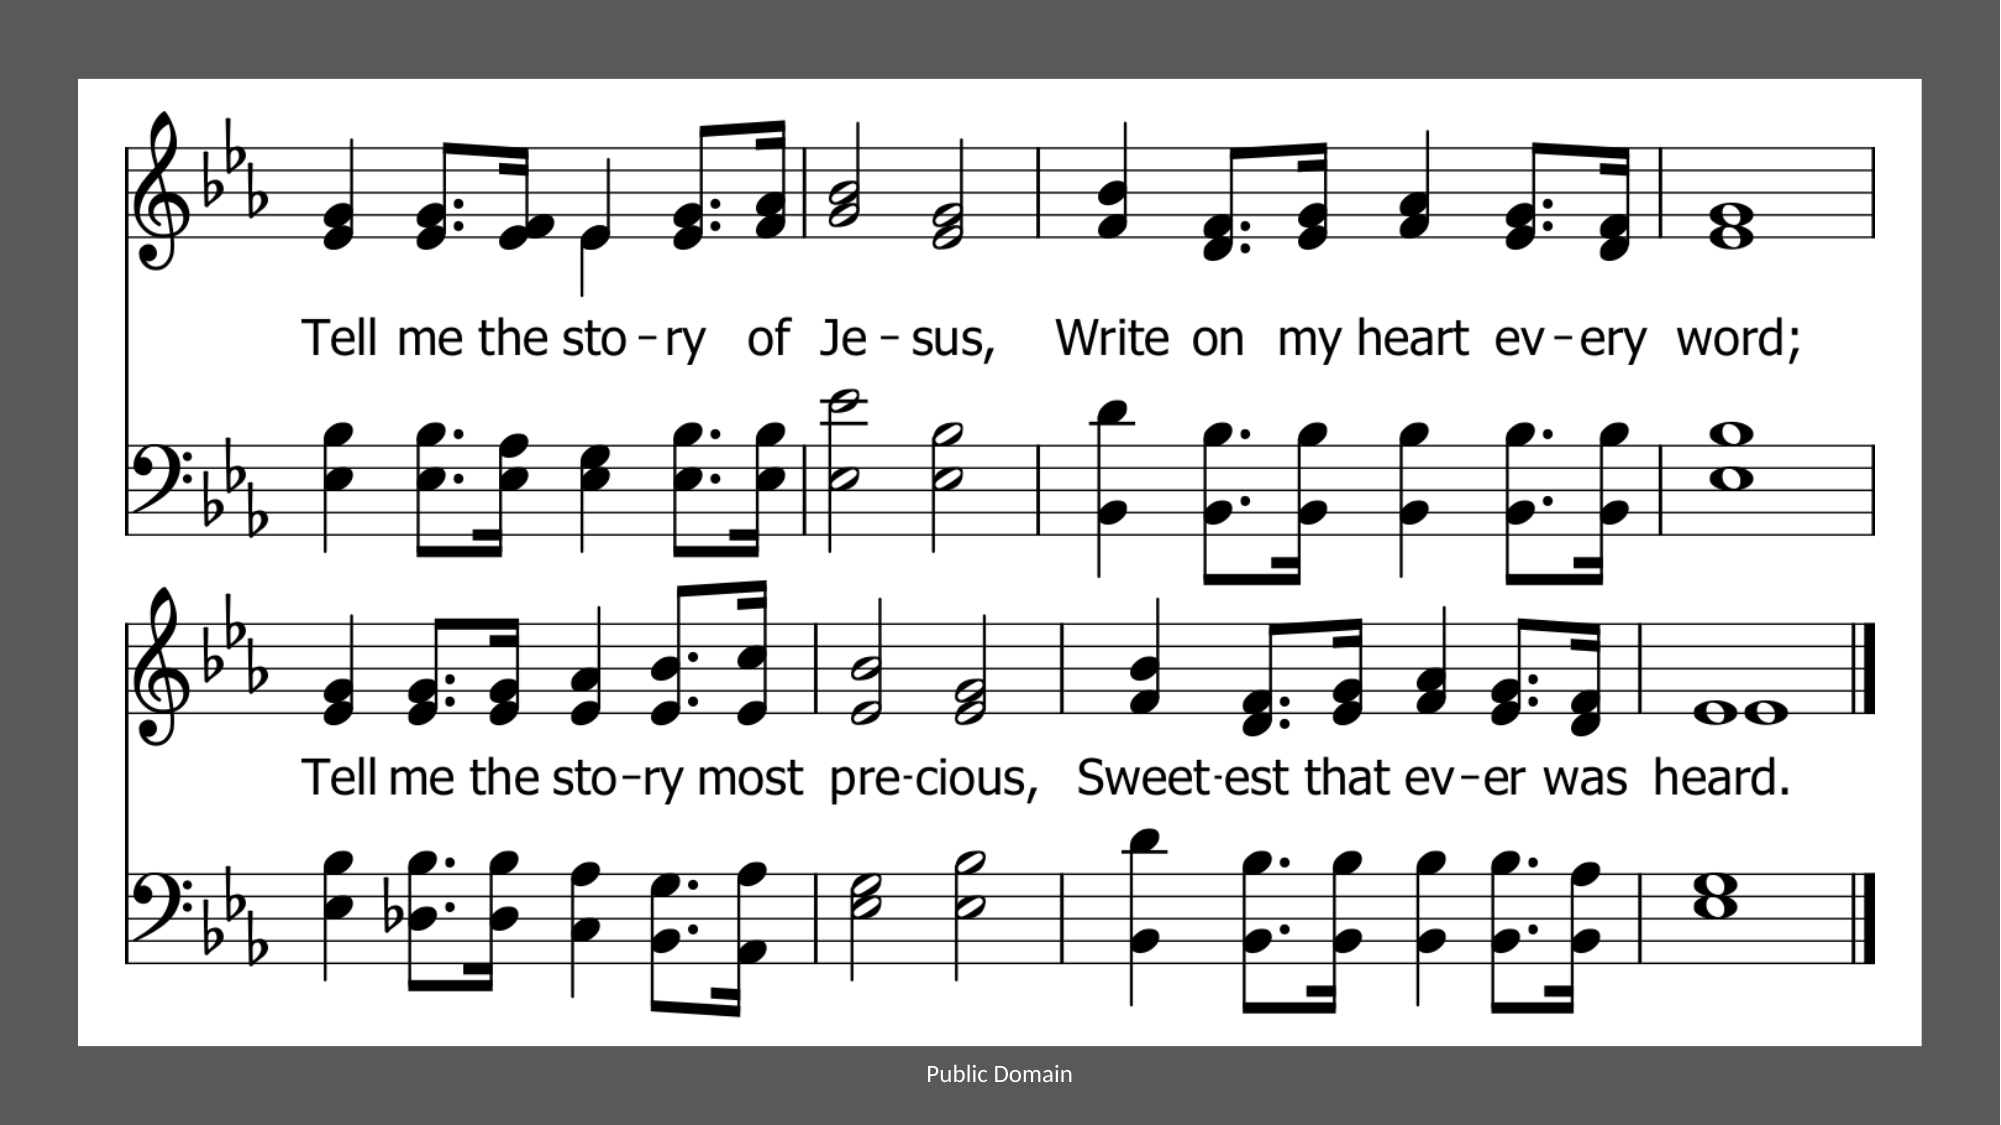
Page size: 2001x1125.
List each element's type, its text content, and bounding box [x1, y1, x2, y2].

picture [125, 105, 1875, 1020]
text_box [77, 78, 1923, 1047]
text_box [0, 0, 2000, 1125]
footer Public Domain [662, 1042, 1338, 1103]
